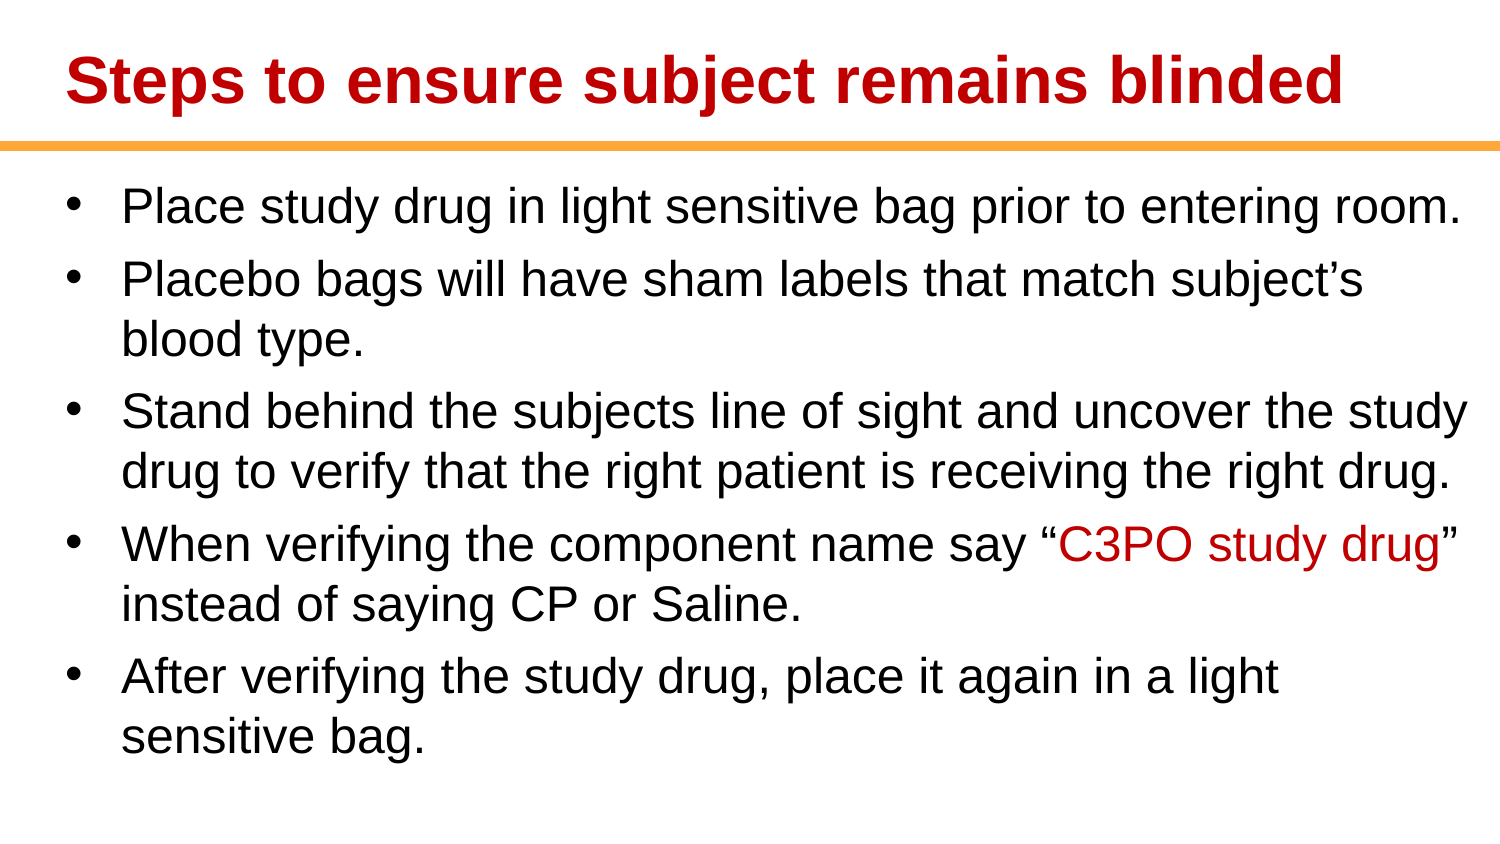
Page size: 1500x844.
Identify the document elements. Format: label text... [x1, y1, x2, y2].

text_box Place study drug in light sensitive bag prior to entering room. Placebo bags will have sham labels that match subject’s blood type. Stand behind the subjects line of sight and uncover the study drug to verify that the right patient is receiving the right drug. When verifying the component name say “C3PO study drug” instead of saying CP or Saline. After verifying the study drug, place it again in a light sensitive bag. [50, 166, 1486, 771]
text_box Steps to ensure subject remains blinded [50, 29, 1450, 125]
